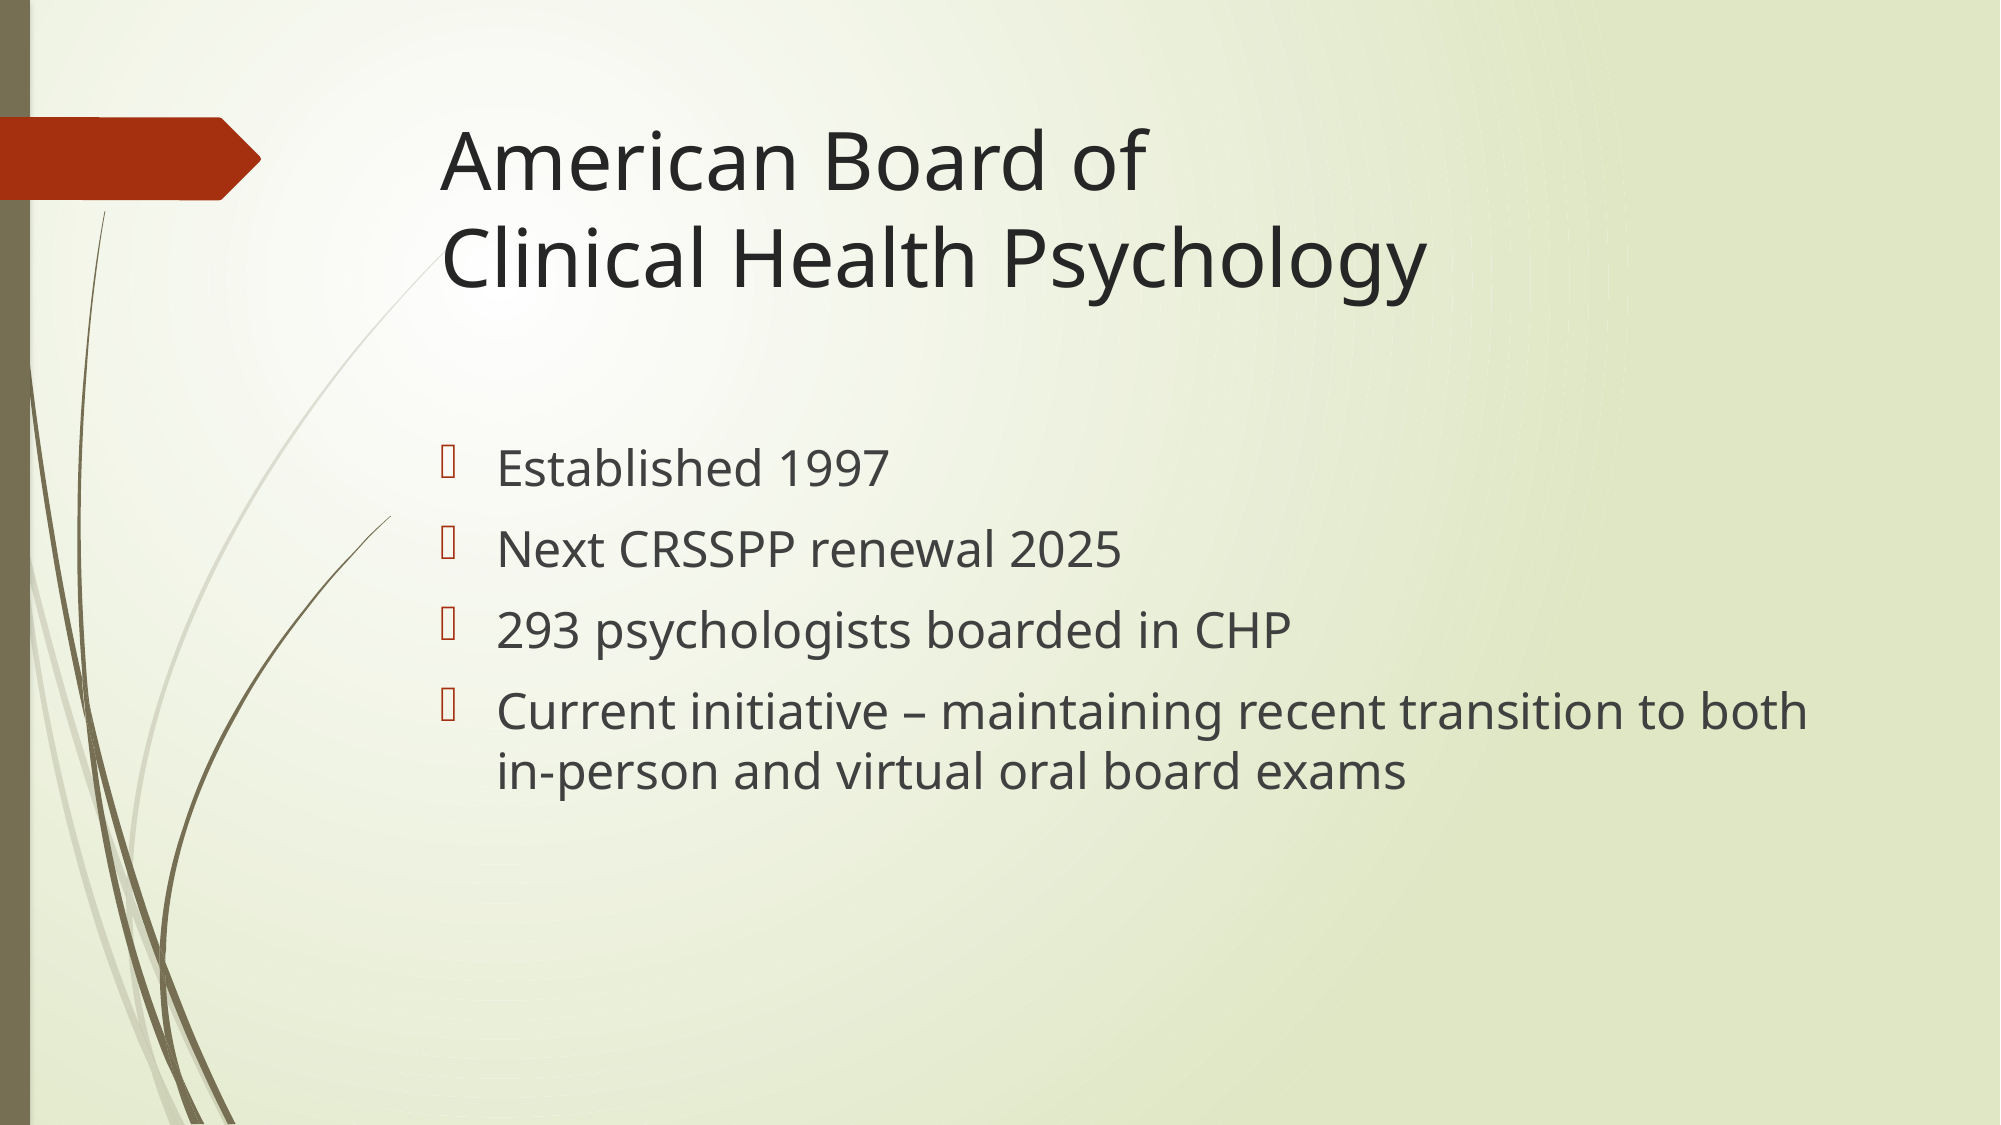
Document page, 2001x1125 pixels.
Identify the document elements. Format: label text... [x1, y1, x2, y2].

title American Board of Clinical Health Psychology [425, 102, 1888, 313]
list Established 1997 Next CRSSPP renewal 2025 293 psychologists boarded in CHP Current initiative – maintaining recent transition to both in-person and virtual oral board exams [424, 429, 1888, 970]
